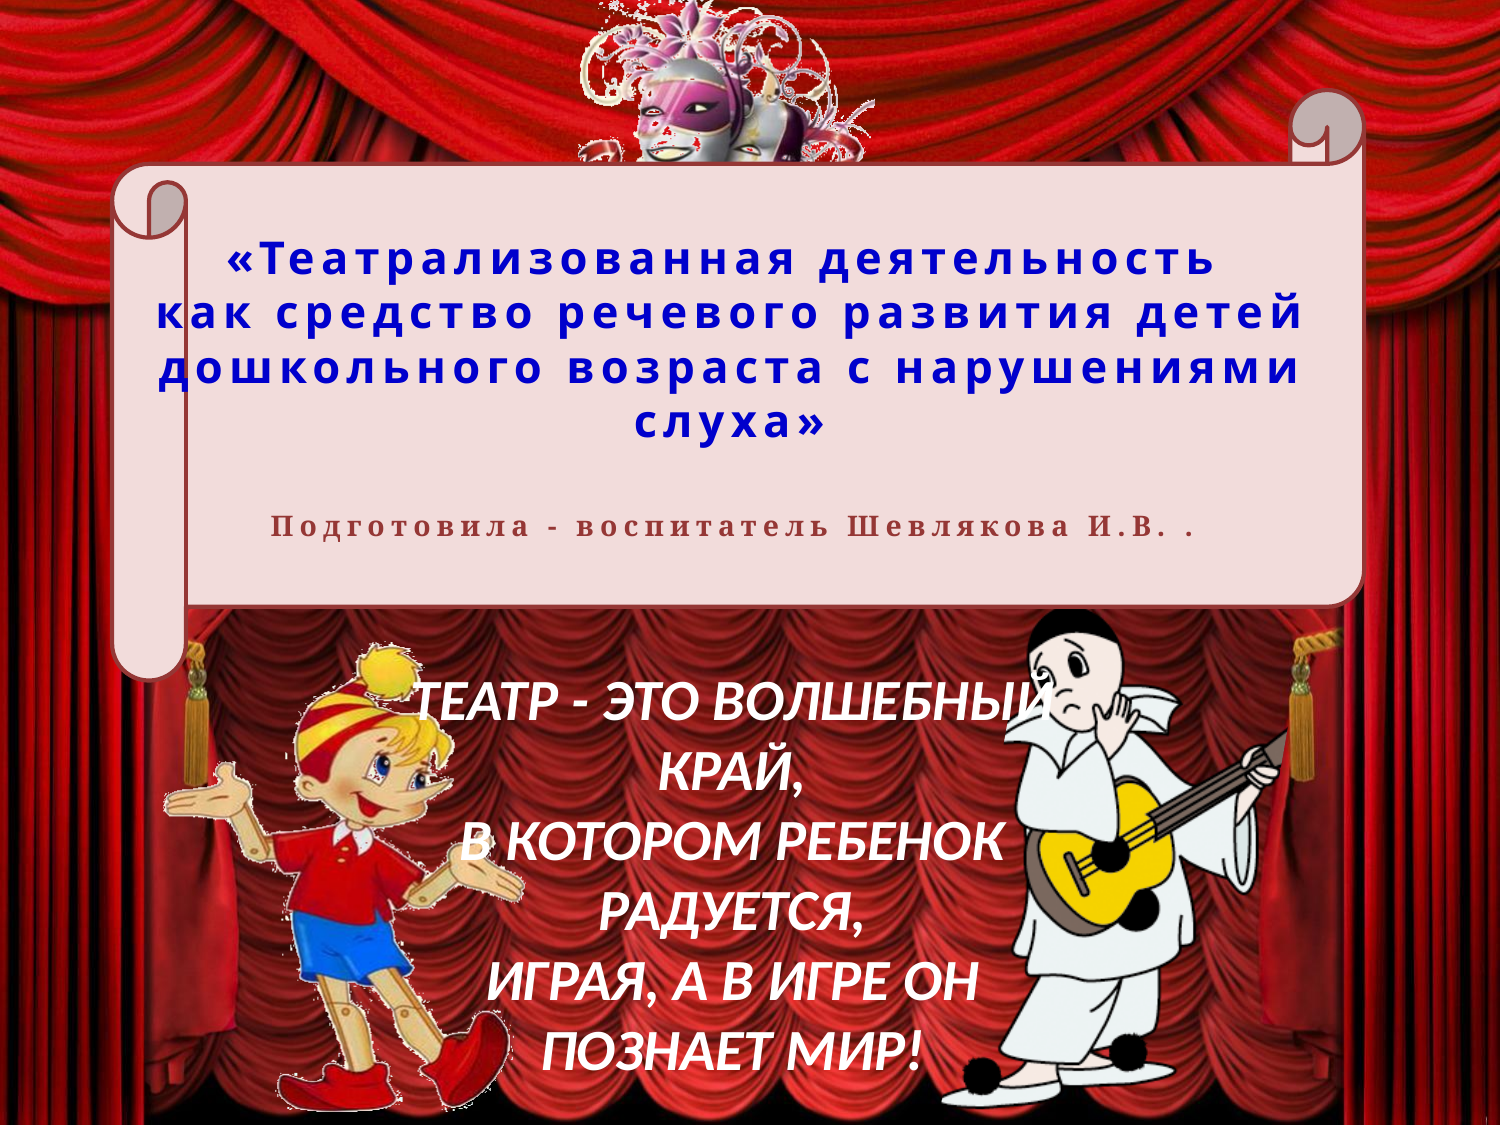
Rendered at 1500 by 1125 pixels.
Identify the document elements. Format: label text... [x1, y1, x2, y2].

text_box [109, 87, 1367, 219]
title «Театрализованная деятельность как средство речевого развития детей дошкольного возраста с нарушениями слуха» Подготовила - воспитатель Шевлякова И.В. . [67, 219, 1398, 551]
text_box ТЕАТР - ЭТО ВОЛШЕБНЫЙ КРАЙ, В КОТОРОМ РЕБЕНОК РАДУЕТСЯ, ИГРАЯ, А В ИГРЕ ОН ПОЗНАЕТ МИР! [395, 654, 1069, 1090]
picture [0, 0, 1500, 1125]
text_box [109, 551, 1367, 683]
